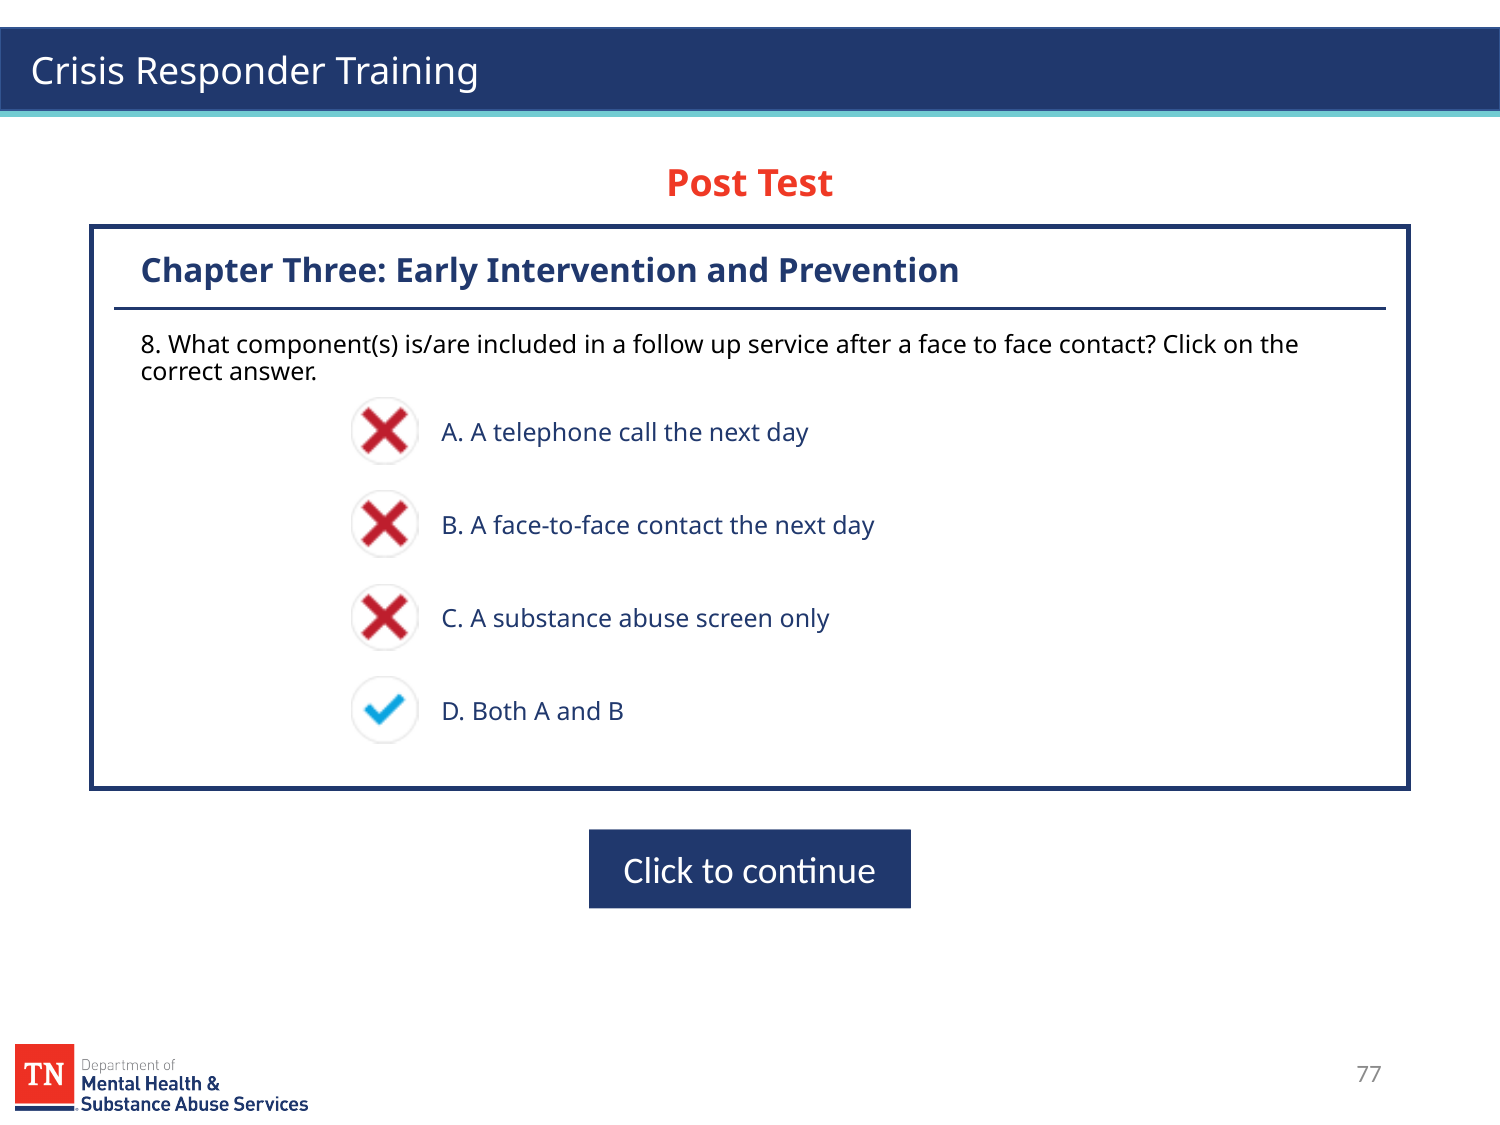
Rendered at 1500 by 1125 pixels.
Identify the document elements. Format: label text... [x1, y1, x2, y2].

text_box [0, 0, 1500, 1125]
picture [351, 676, 419, 744]
picture [351, 397, 419, 465]
text_box Click to continue [588, 829, 912, 909]
picture [351, 584, 419, 651]
picture [351, 490, 419, 558]
